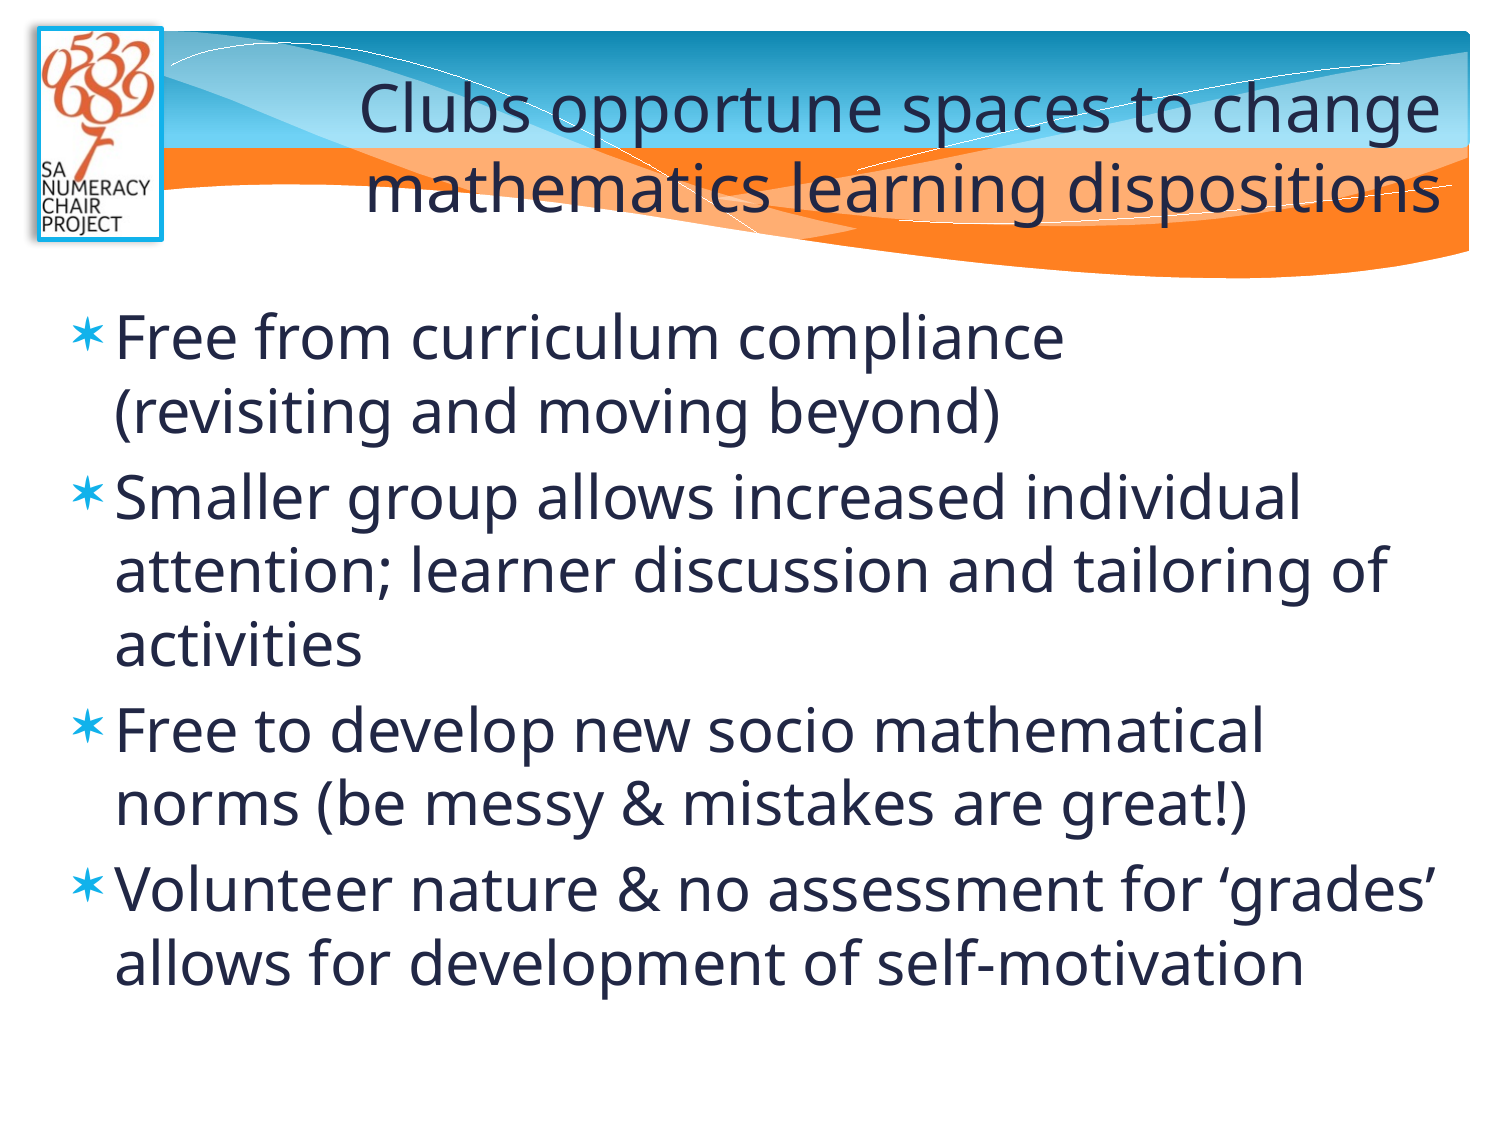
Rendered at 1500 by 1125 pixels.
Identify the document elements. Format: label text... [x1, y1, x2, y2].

title Clubs opportune spaces to change mathematics learning dispositions [171, 42, 1459, 249]
list Free from curriculum compliance (revisiting and moving beyond) Smaller group allows increased individual attention; learner discussion and tailoring of activities Free to develop new socio mathematical norms (be messy & mistakes are great!) Volunteer nature & no assessment for ‘grades’ allows for development of self-motivation [57, 291, 1471, 1085]
picture [42, 32, 158, 236]
